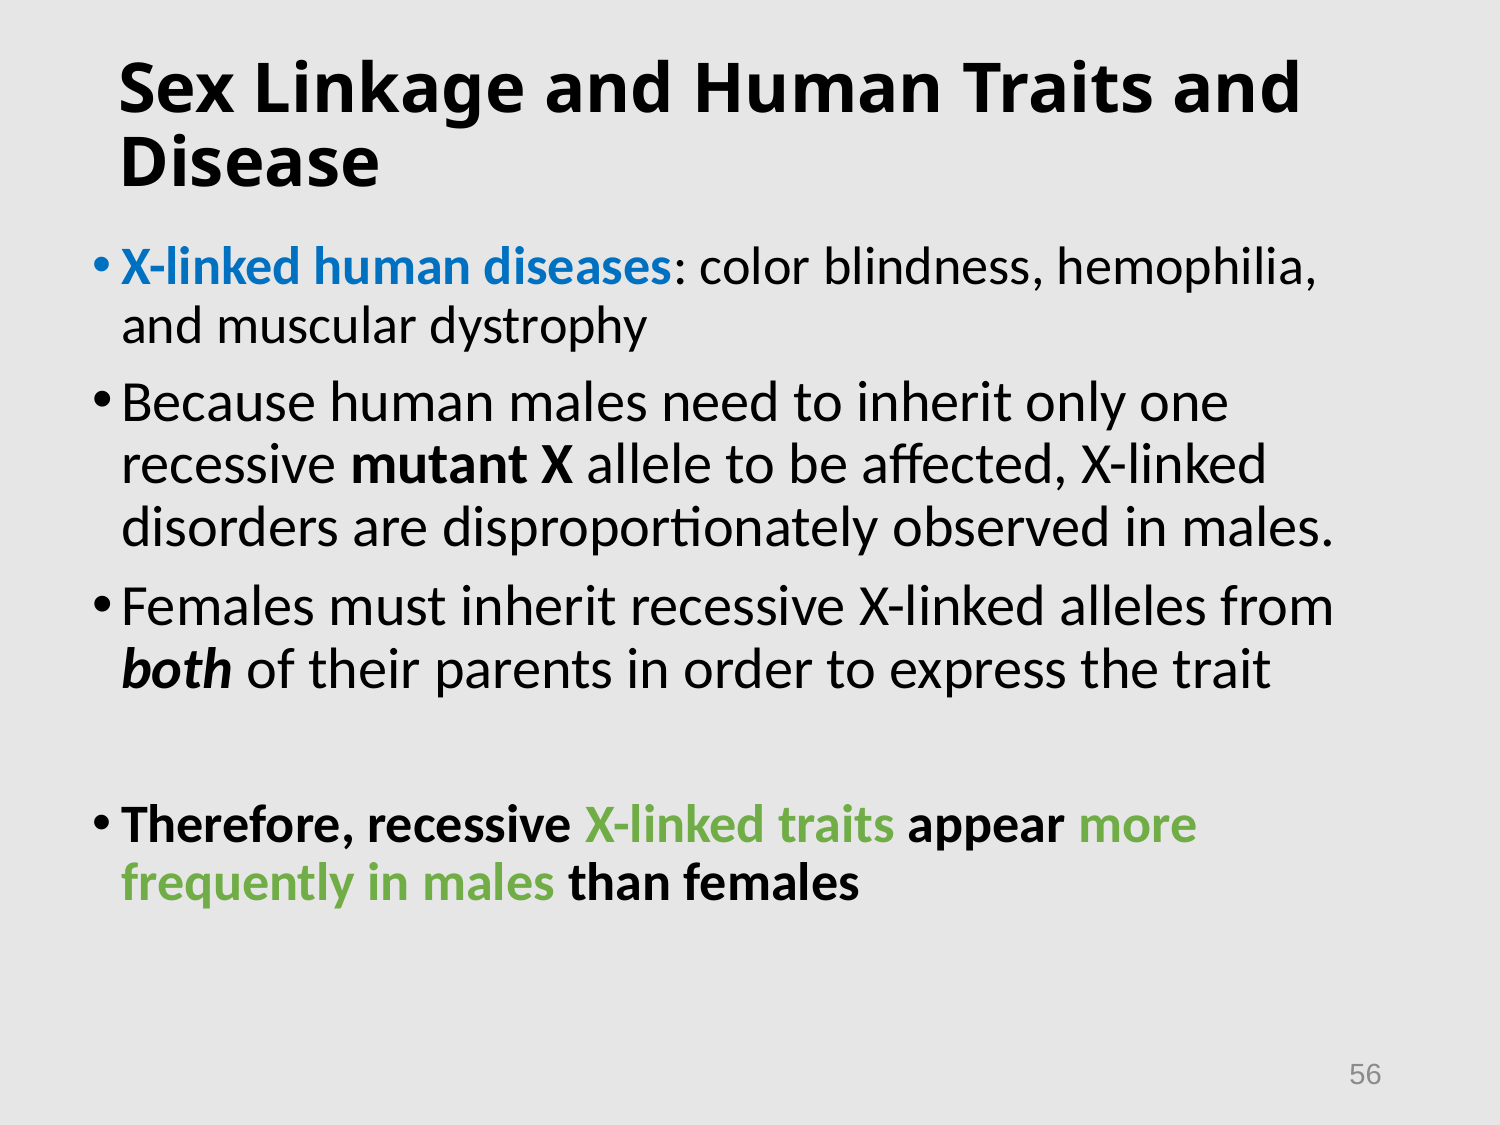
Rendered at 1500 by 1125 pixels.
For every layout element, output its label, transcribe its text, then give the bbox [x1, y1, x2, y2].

title Sex Linkage and Human Traits and Disease [103, 18, 1397, 230]
slide_number 56 [1059, 1042, 1397, 1103]
list X-linked human diseases: color blindness, hemophilia, and muscular dystrophy Because human males need to inherit only one recessive mutant X allele to be affected, X-linked disorders are disproportionately observed in males. Females must inherit recessive X-linked alleles from both of their parents in order to express the trait Therefore, recessive X-linked traits appear more frequently in males than females [78, 230, 1422, 1040]
